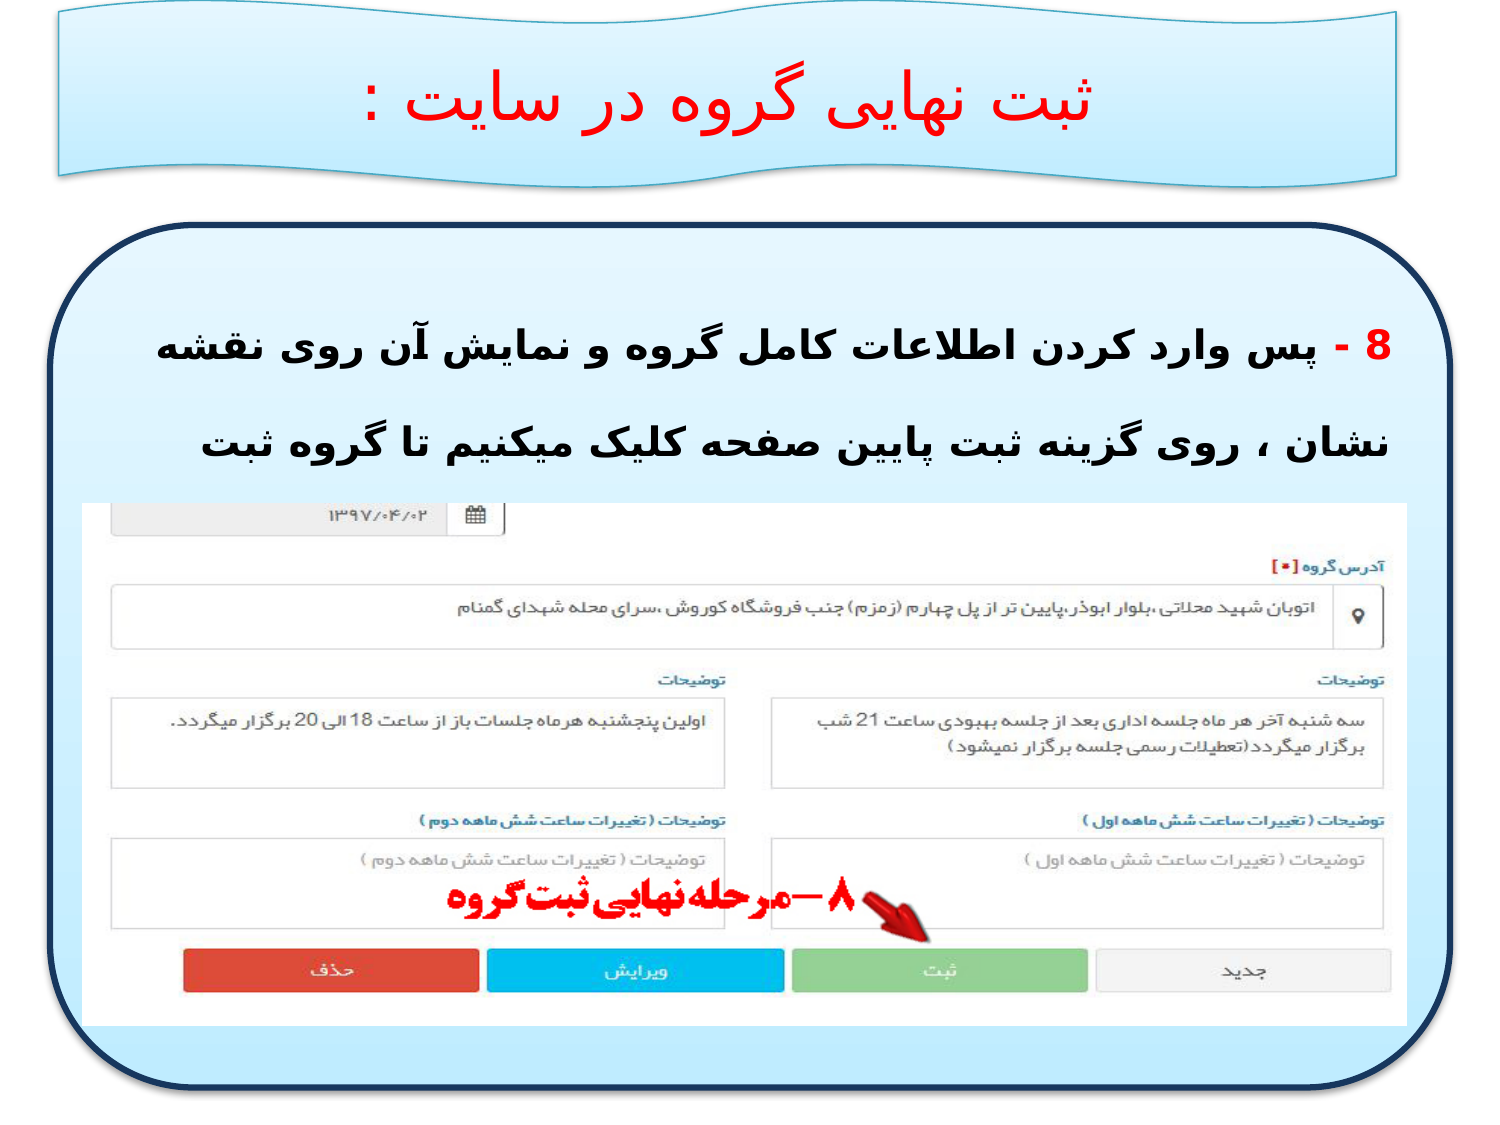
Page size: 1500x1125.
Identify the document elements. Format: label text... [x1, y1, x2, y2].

list 8 - پس وارد کردن اطلاعات کامل گروه و نمایش آن روی نقشه نشان ، روی گزینه ثبت پایین صفحه کلیک میکنیم تا گروه ثبت شود . [112, 262, 1408, 504]
picture [81, 503, 1407, 1026]
text_box ثبت نهایی گروه در سایت : [57, 0, 1397, 188]
text_box [77, 1030, 112, 1063]
text_box [1408, 266, 1451, 1047]
list 8 - پس وارد کردن اطلاعات کامل گروه و نمایش آن روی نقشه نشان ، روی گزینه ثبت پایین صفحه کلیک میکنیم تا گروه ثبت شود . [112, 1032, 1408, 1088]
text_box [49, 224, 1404, 1029]
